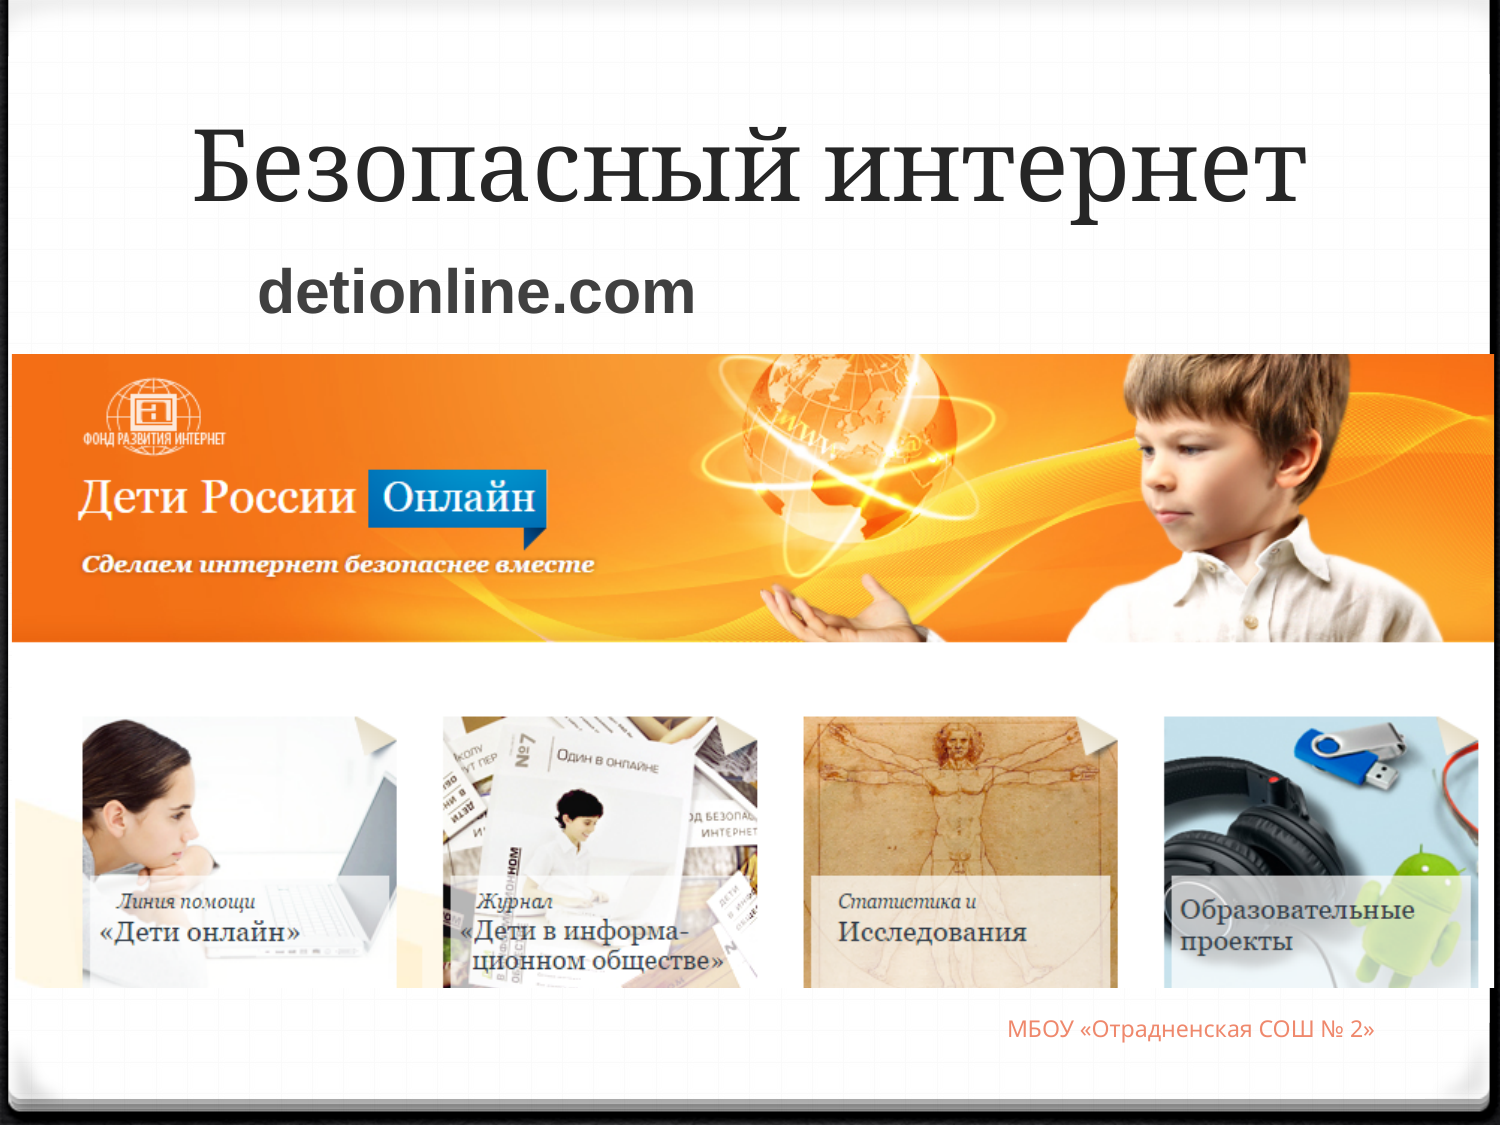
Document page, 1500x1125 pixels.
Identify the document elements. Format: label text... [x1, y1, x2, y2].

footer МБОУ «Отрадненская СОШ № 2» [958, 998, 1424, 1059]
picture [0, 0, 1500, 1125]
list detionline.com [242, 280, 1354, 350]
title Безопасный интернет [90, 42, 1410, 280]
